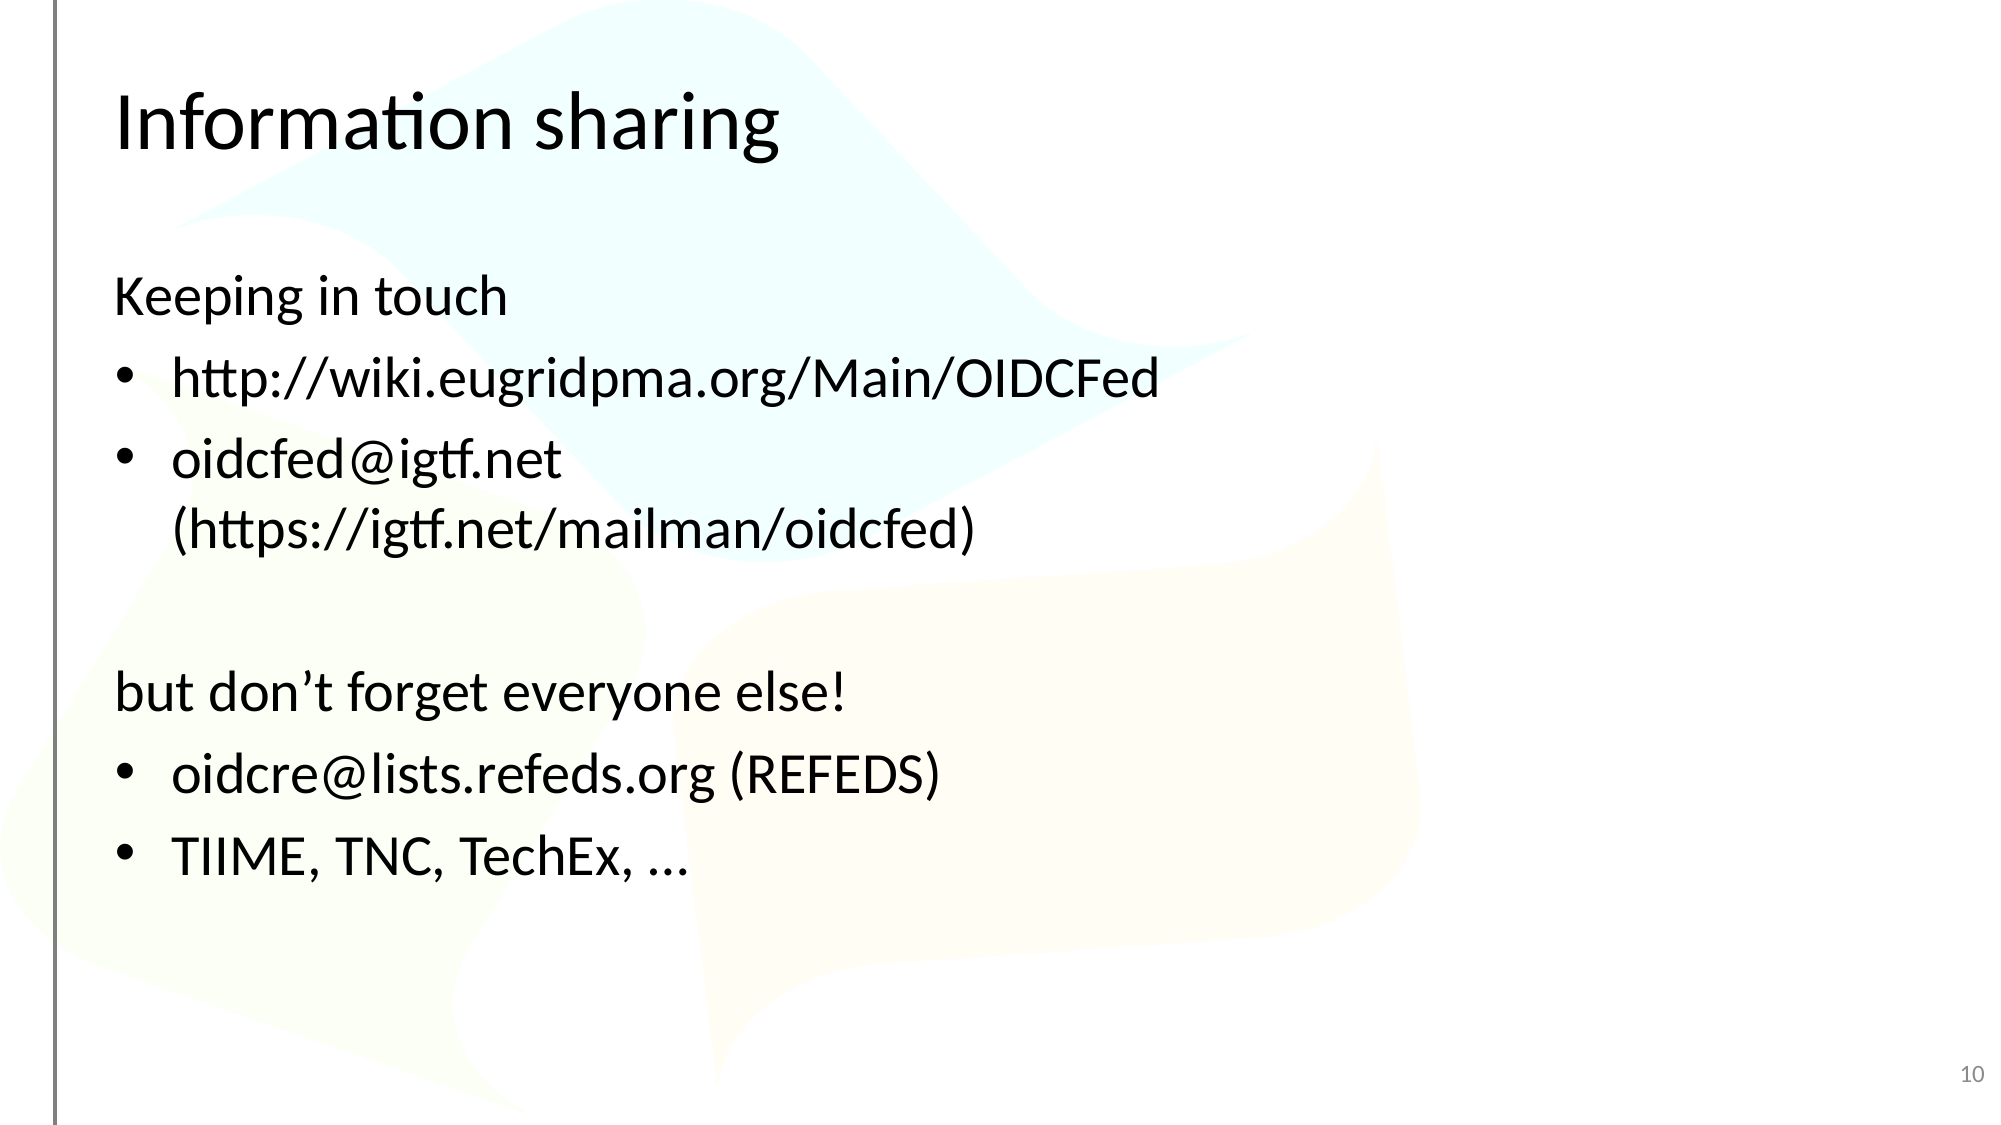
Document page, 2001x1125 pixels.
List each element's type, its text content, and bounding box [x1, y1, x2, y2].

list Keeping in touch http://wiki.eugridpma.org/Main/OIDCFed oidcfed@igtf.net (https://igtf.net/mailman/oidcfed) but don’t forget everyone else! oidcre@lists.refeds.org (REFEDS) TIIME, TNC, TechEx, … [99, 249, 1900, 1005]
slide_number 10 [1840, 1042, 2000, 1103]
title Information sharing [99, 45, 1900, 188]
